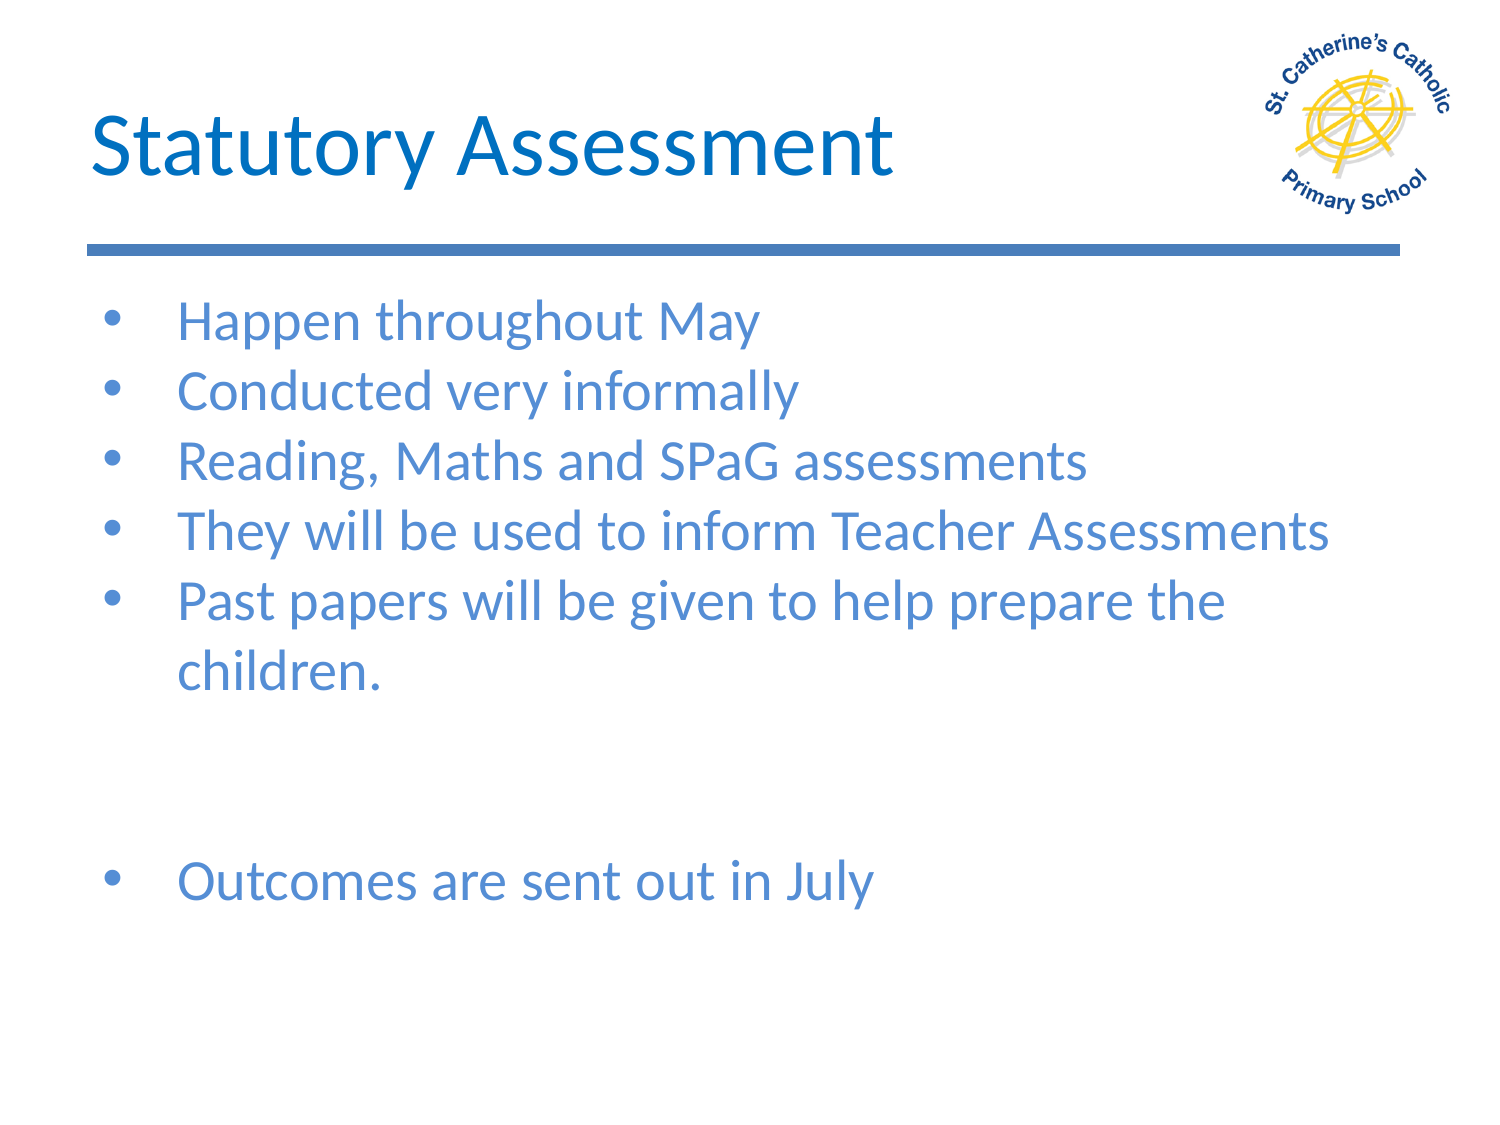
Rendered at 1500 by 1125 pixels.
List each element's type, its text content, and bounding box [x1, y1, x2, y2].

text_box Happen throughout May Conducted very informally Reading, Maths and SPaG assessments They will be used to inform Teacher Assessments Past papers will be given to help prepare the children. Outcomes are sent out in July [87, 275, 1400, 920]
title Statutory Assessment [75, 45, 1244, 233]
picture [1249, 14, 1466, 238]
